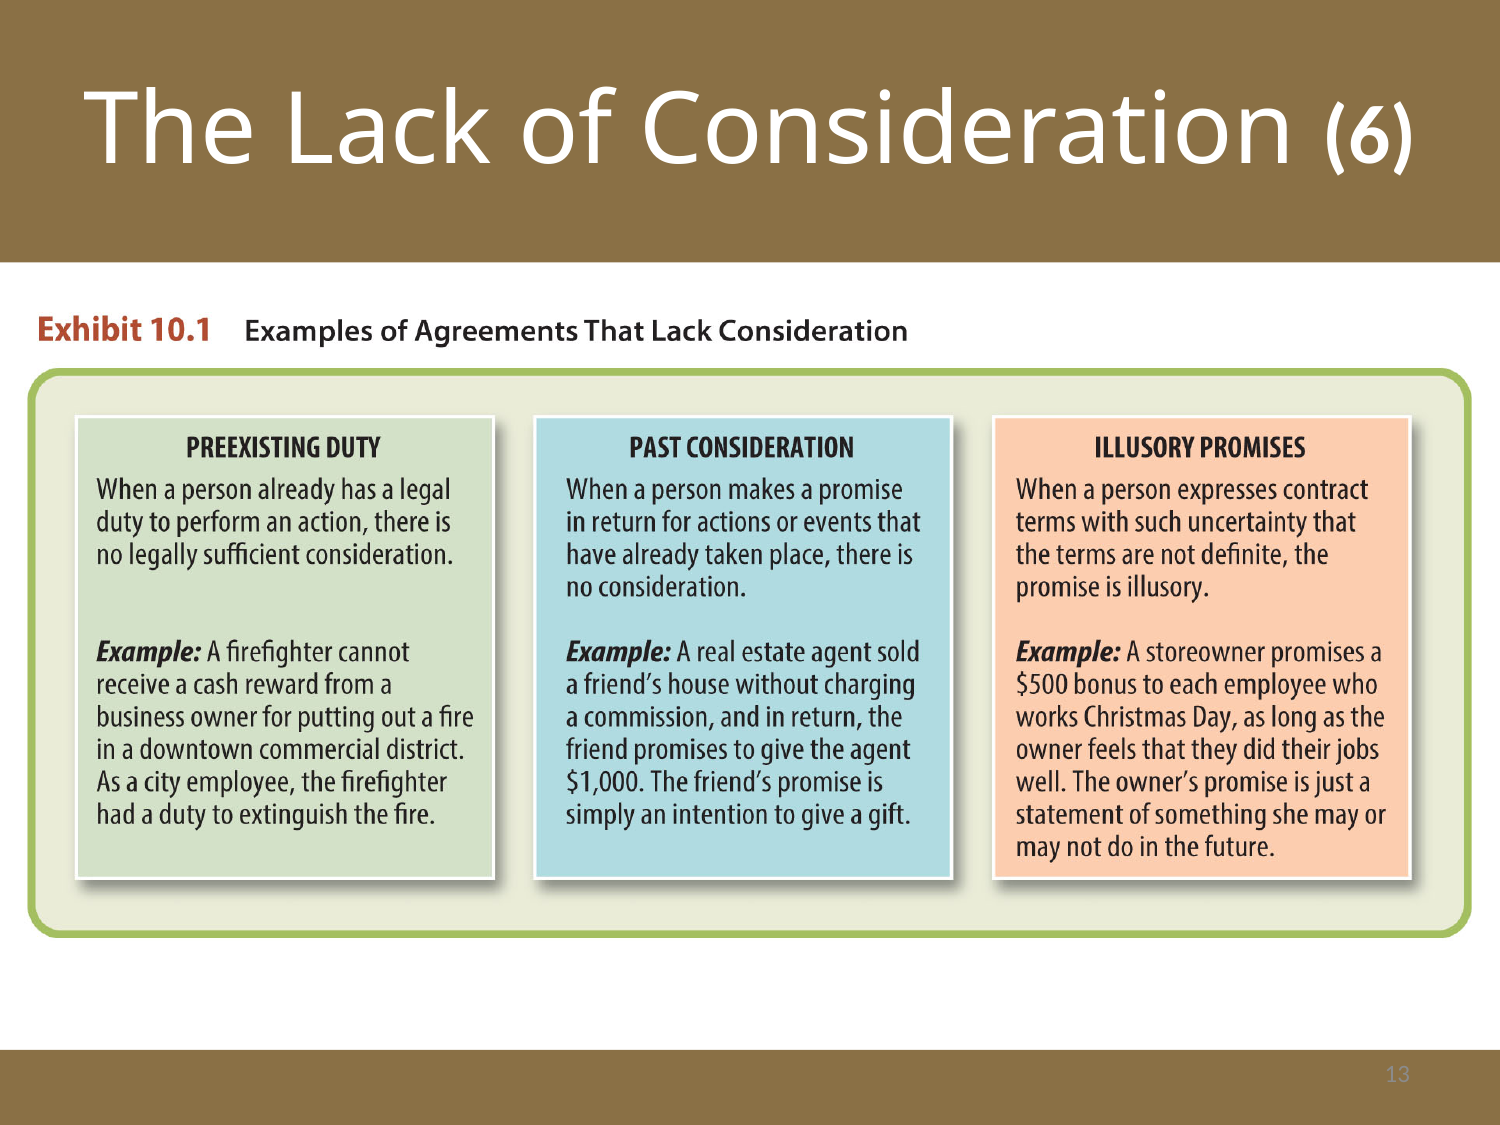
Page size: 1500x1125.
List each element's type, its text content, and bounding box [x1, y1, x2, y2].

title The Lack of Consideration (6) [0, 0, 1500, 264]
slide_number 13 [1074, 1042, 1425, 1103]
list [24, 312, 1476, 942]
